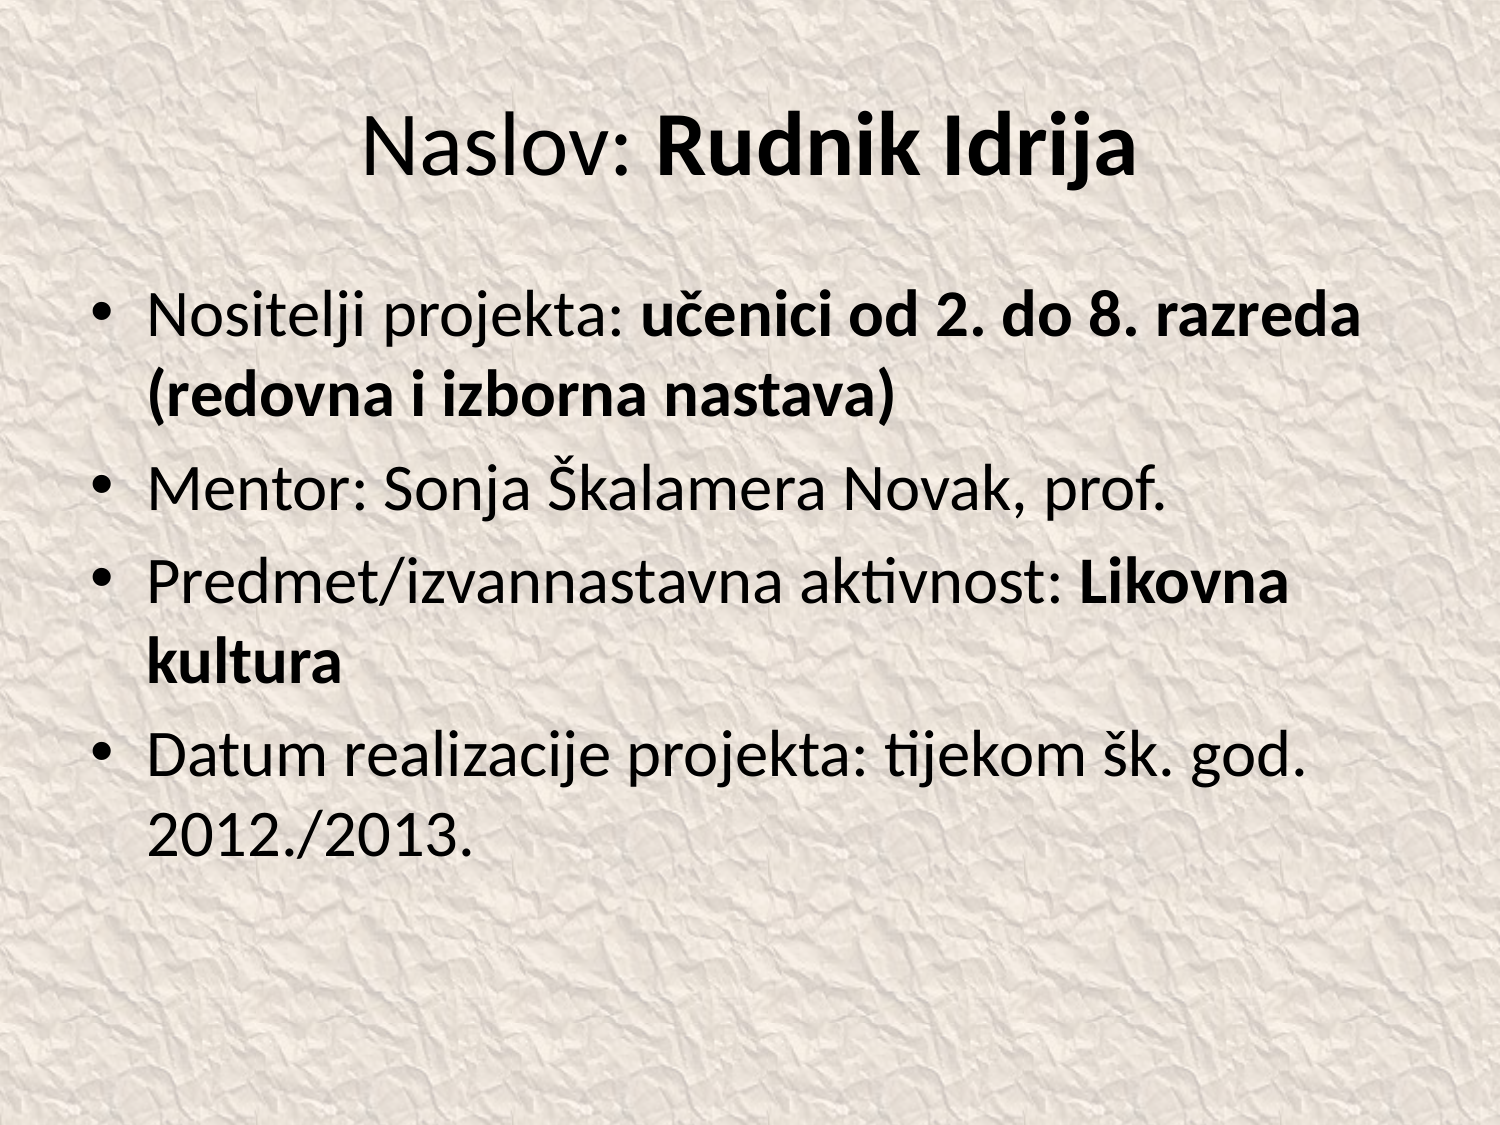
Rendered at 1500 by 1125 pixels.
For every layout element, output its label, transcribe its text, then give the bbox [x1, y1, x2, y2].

list Nositelji projekta: učenici od 2. do 8. razreda (redovna i izborna nastava) Mentor: Sonja Škalamera Novak, prof. Predmet/izvannastavna aktivnost: Likovna kultura Datum realizacije projekta: tijekom šk. god. 2012./2013. [75, 262, 1425, 1005]
title Naslov: Rudnik Idrija [75, 45, 1425, 233]
